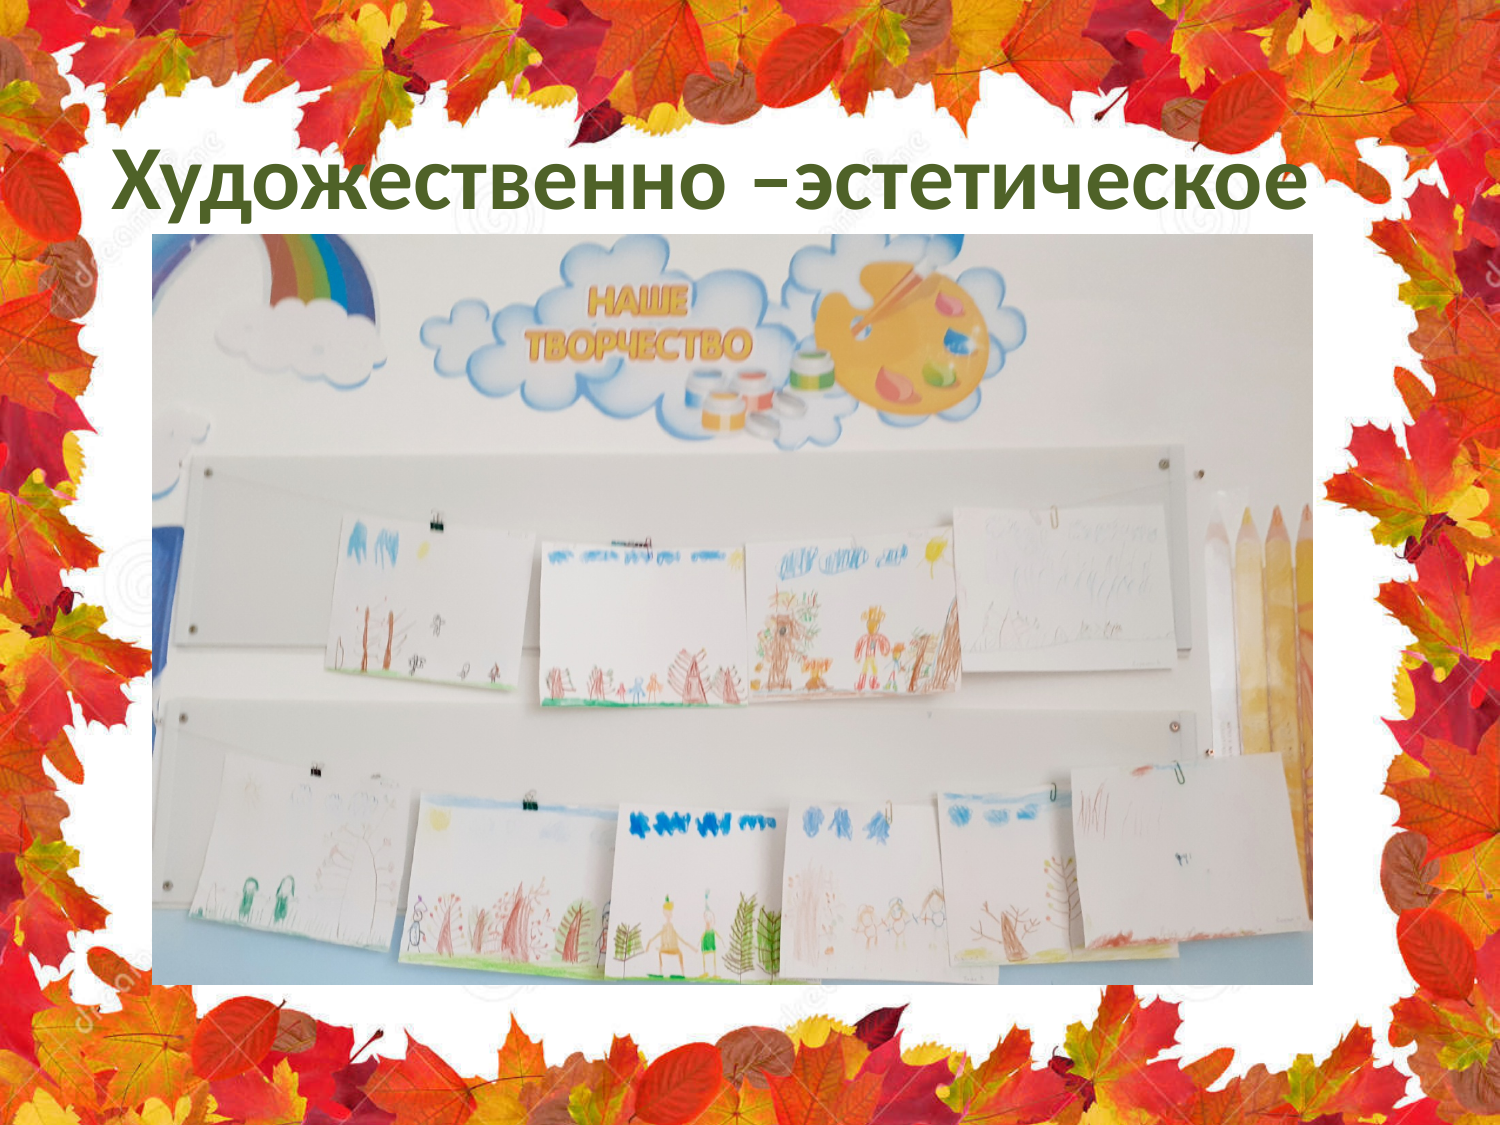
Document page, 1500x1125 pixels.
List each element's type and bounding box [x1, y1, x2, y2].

picture [0, 0, 1500, 1125]
list [152, 234, 1313, 985]
